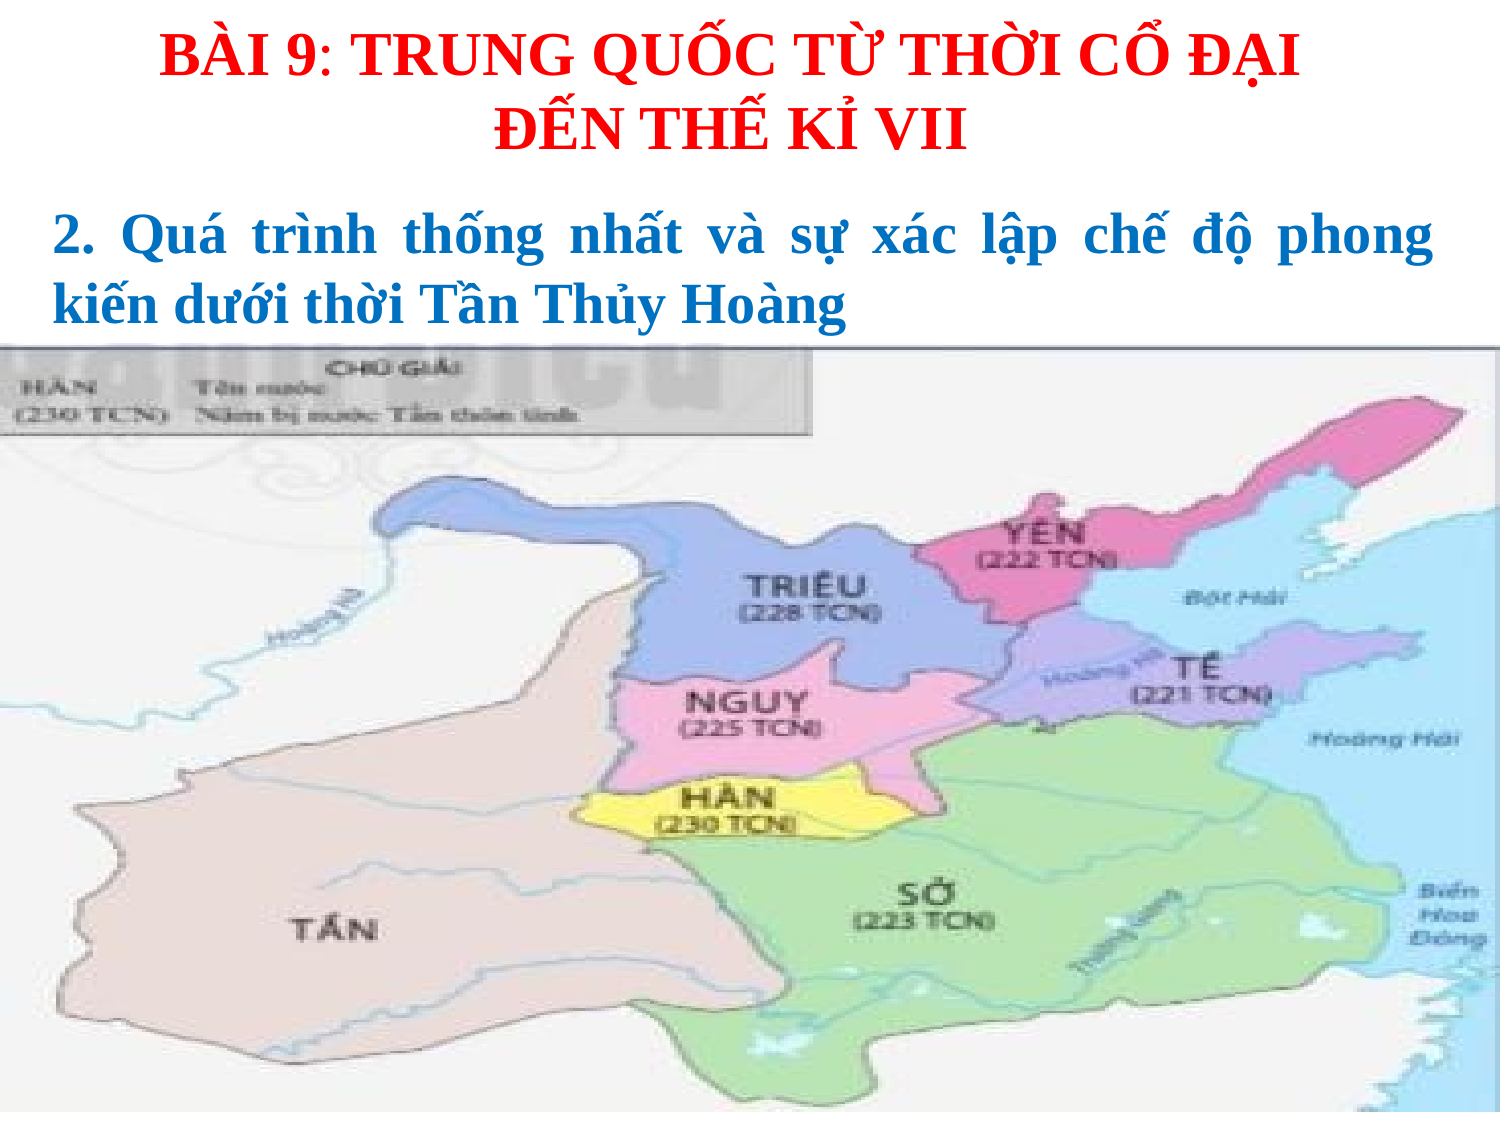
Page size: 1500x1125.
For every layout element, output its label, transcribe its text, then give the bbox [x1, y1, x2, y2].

picture [0, 343, 1500, 1112]
title BÀI 9: TRUNG QUỐC TỪ THỜI CỔ ĐẠI ĐẾN THẾ KỈ VII [0, 24, 1463, 150]
text_box 2. Quá trình thống nhất và sự xác lập chế độ phong kiến dưới thời Tần Thủy Hoàng [37, 187, 1450, 342]
